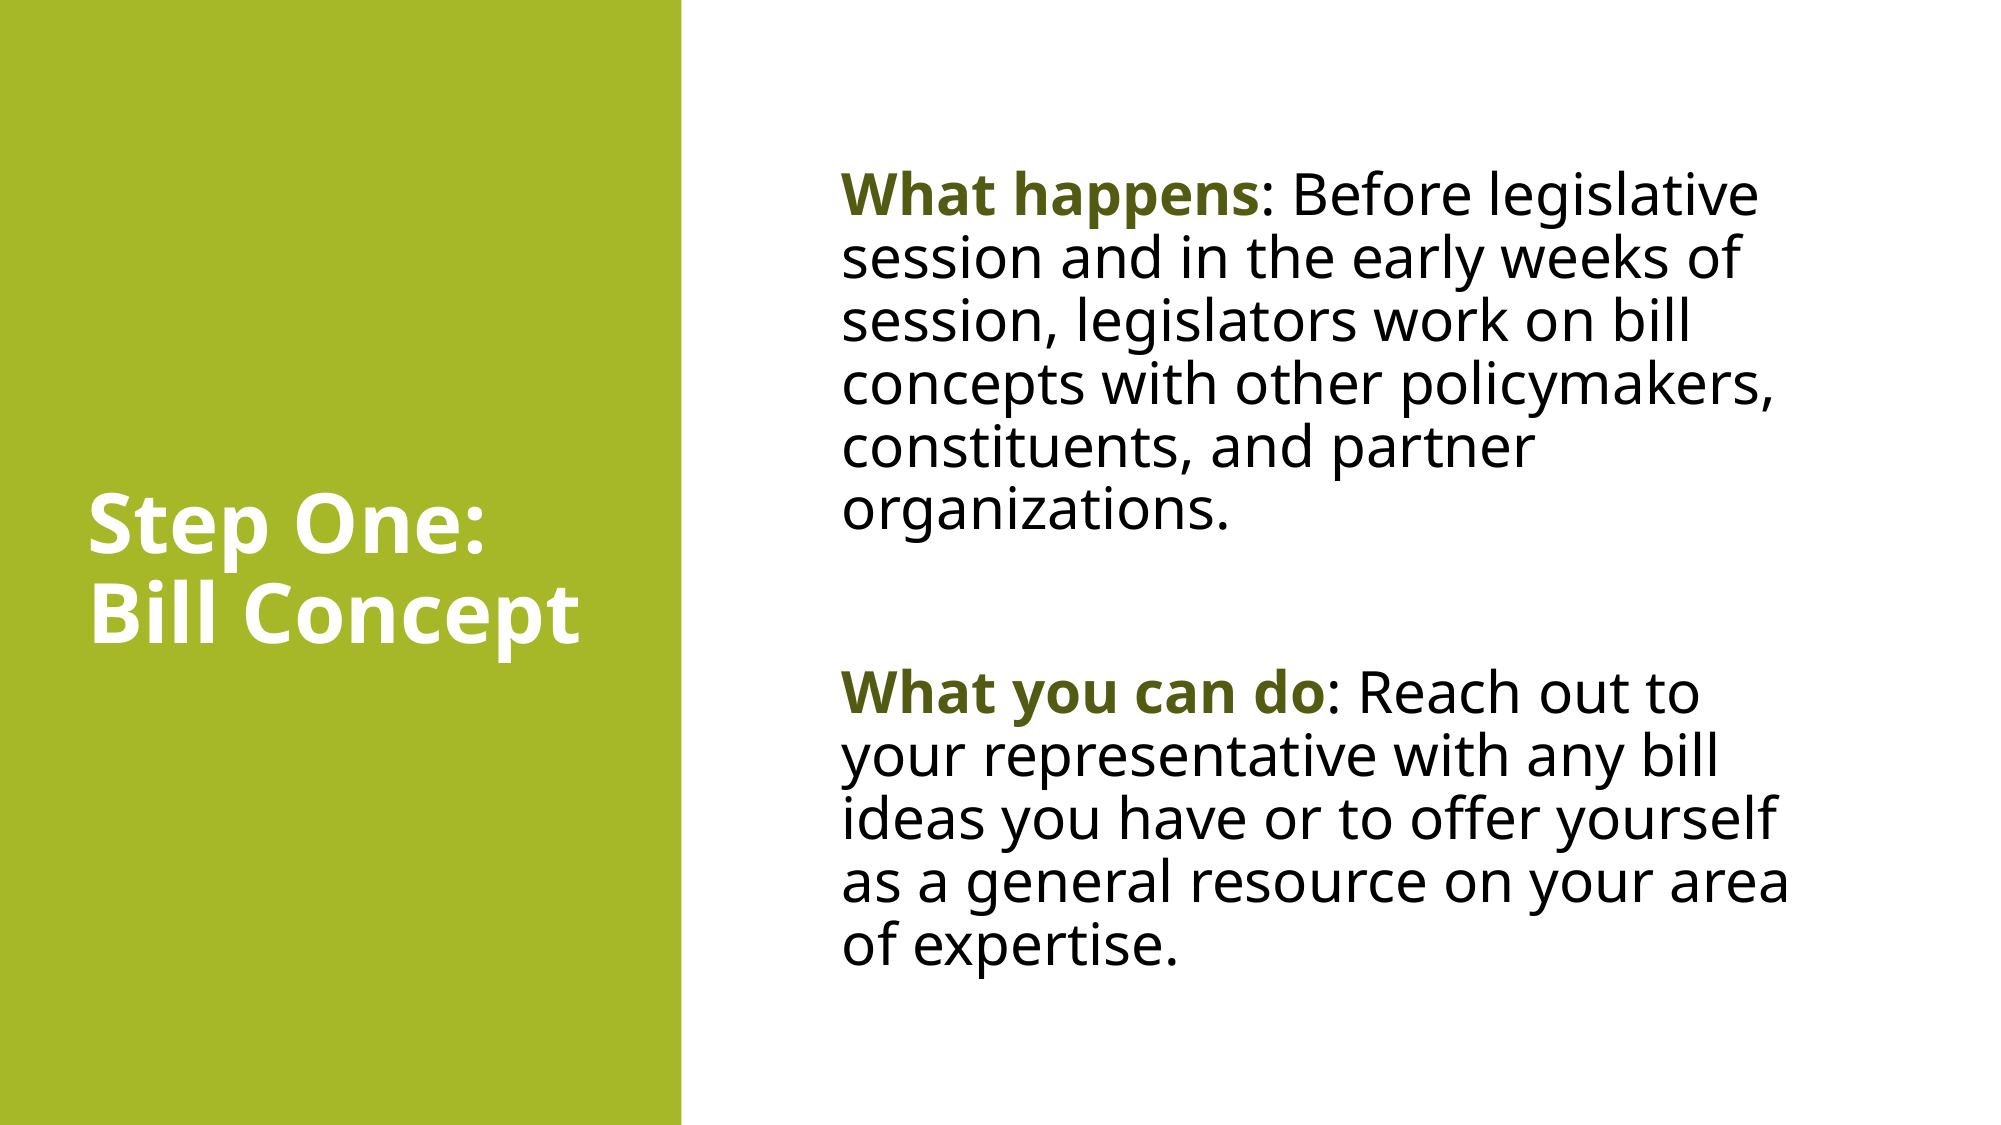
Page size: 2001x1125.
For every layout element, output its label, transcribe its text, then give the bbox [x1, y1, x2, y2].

text_box [683, 0, 2000, 1125]
list What happens: Before legislative session and in the early weeks of session, legislators work on bill concepts with other policymakers, constituents, and partner organizations. What you can do: Reach out to your representative with any bill ideas you have or to offer yourself as a general resource on your area of expertise. [819, 143, 1807, 1000]
text_box [0, 0, 683, 1125]
title Step One: Bill Concept [72, 143, 610, 1000]
